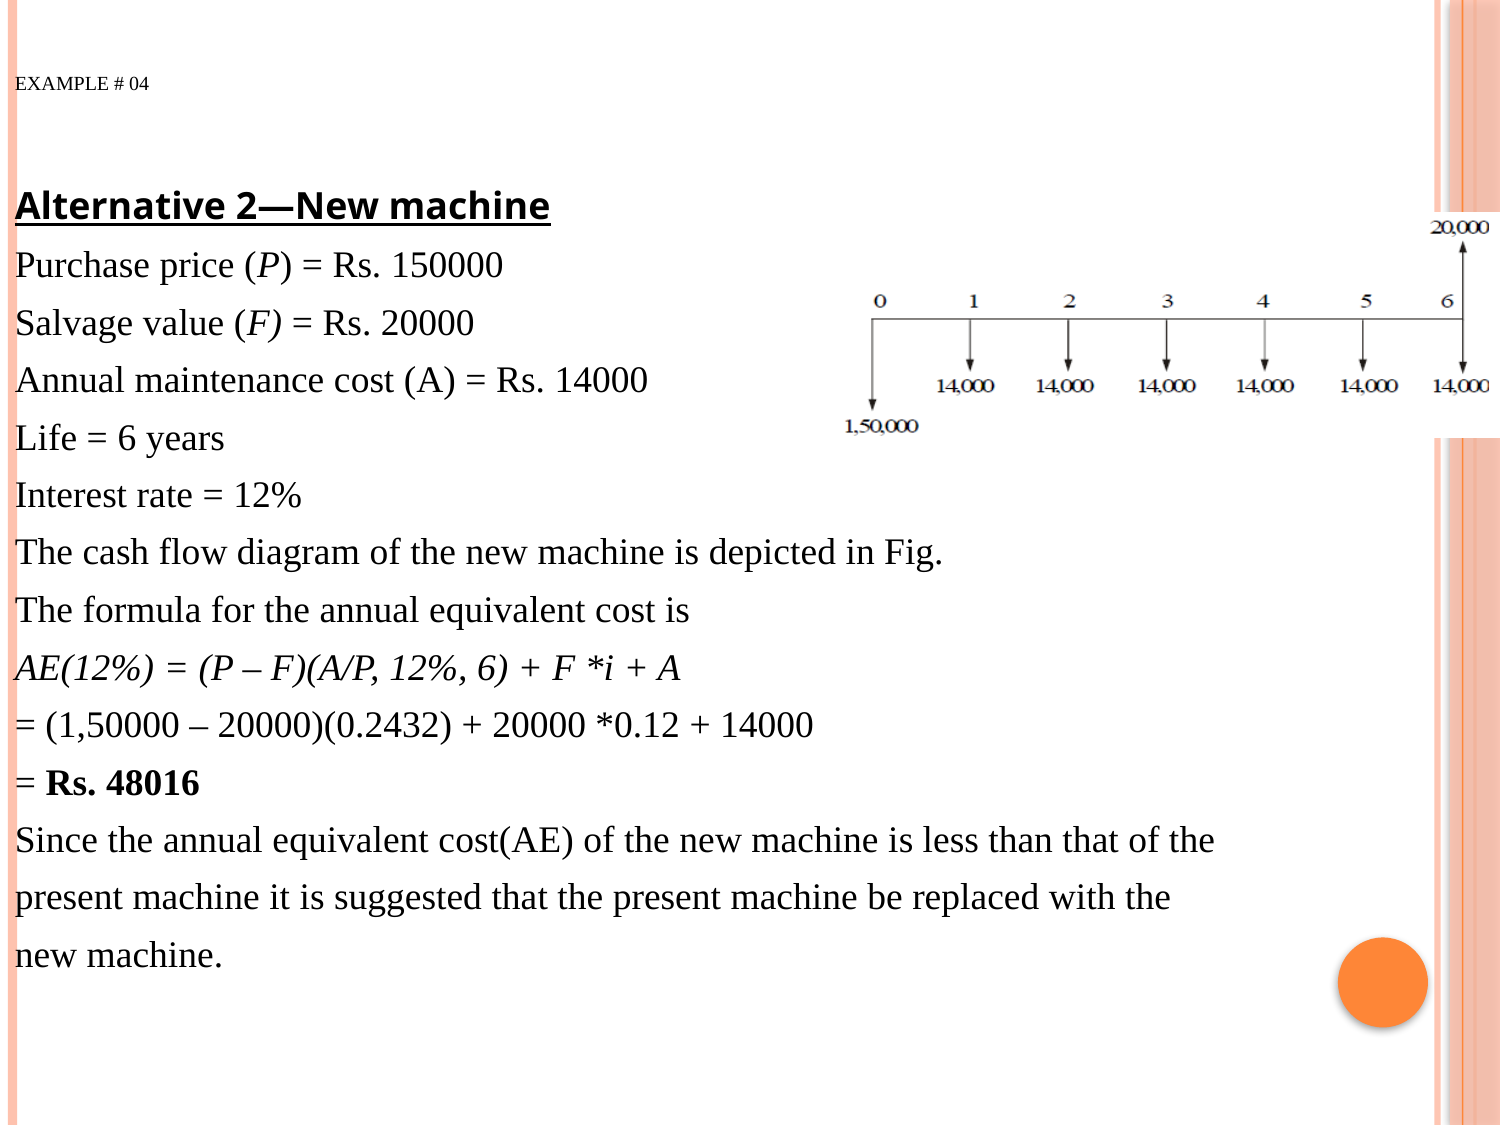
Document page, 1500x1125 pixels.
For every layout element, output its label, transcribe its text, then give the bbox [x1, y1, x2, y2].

picture [836, 211, 1500, 438]
list Alternative 2—New machine Purchase price (P) = Rs. 150000 Salvage value (F) = Rs. 20000 Annual maintenance cost (A) = Rs. 14000 Life = 6 years Interest rate = 12% The cash flow diagram of the new machine is depicted in Fig. The formula for the annual equivalent cost is AE(12%) = (P – F)(A/P, 12%, 6) + F *i + A = (1,50000 – 20000)(0.2432) + 20000 *0.12 + 14000 = Rs. 48016 Since the annual equivalent cost(AE) of the new machine is less than that of the present machine it is suggested that the present machine be replaced with the new machine. [0, 174, 1500, 1025]
title EXAMPLE # 04 [0, 62, 1500, 125]
